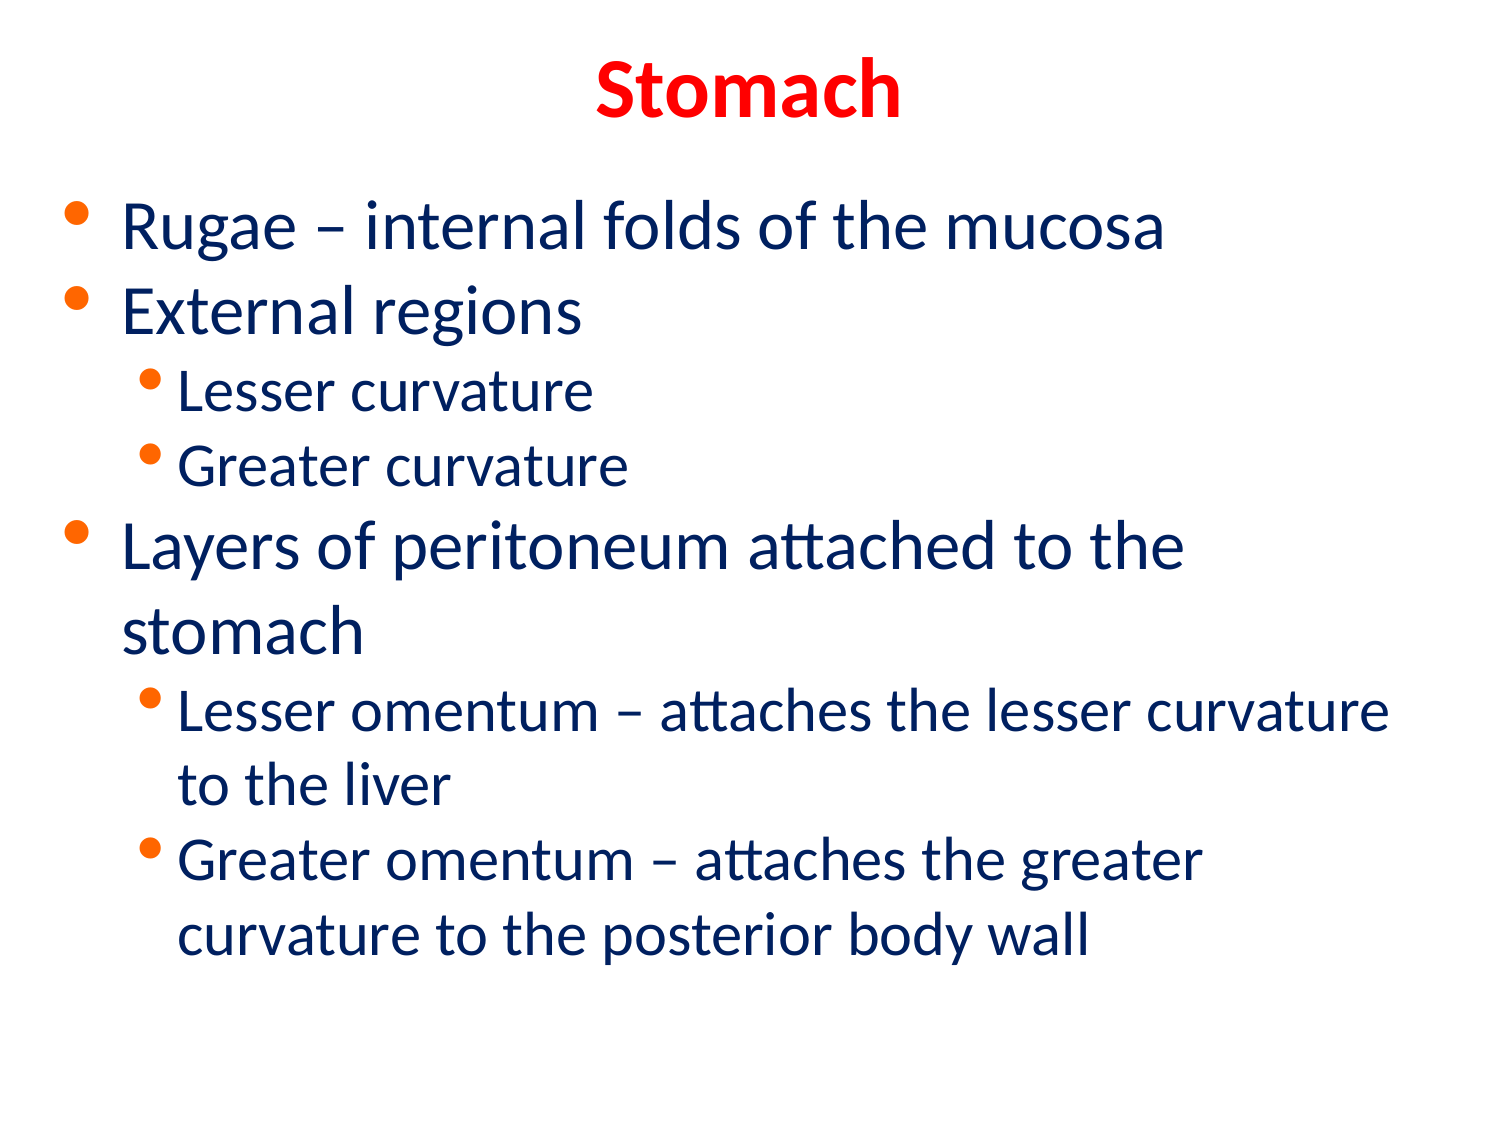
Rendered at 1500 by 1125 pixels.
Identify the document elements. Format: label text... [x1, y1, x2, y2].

text_box Rugae – internal folds of the mucosa External regions Lesser curvature Greater curvature Layers of peritoneum attached to the stomach Lesser omentum – attaches the lesser curvature to the liver Greater omentum – attaches the greater curvature to the posterior body wall [50, 171, 1438, 976]
text_box Stomach [62, 24, 1438, 143]
